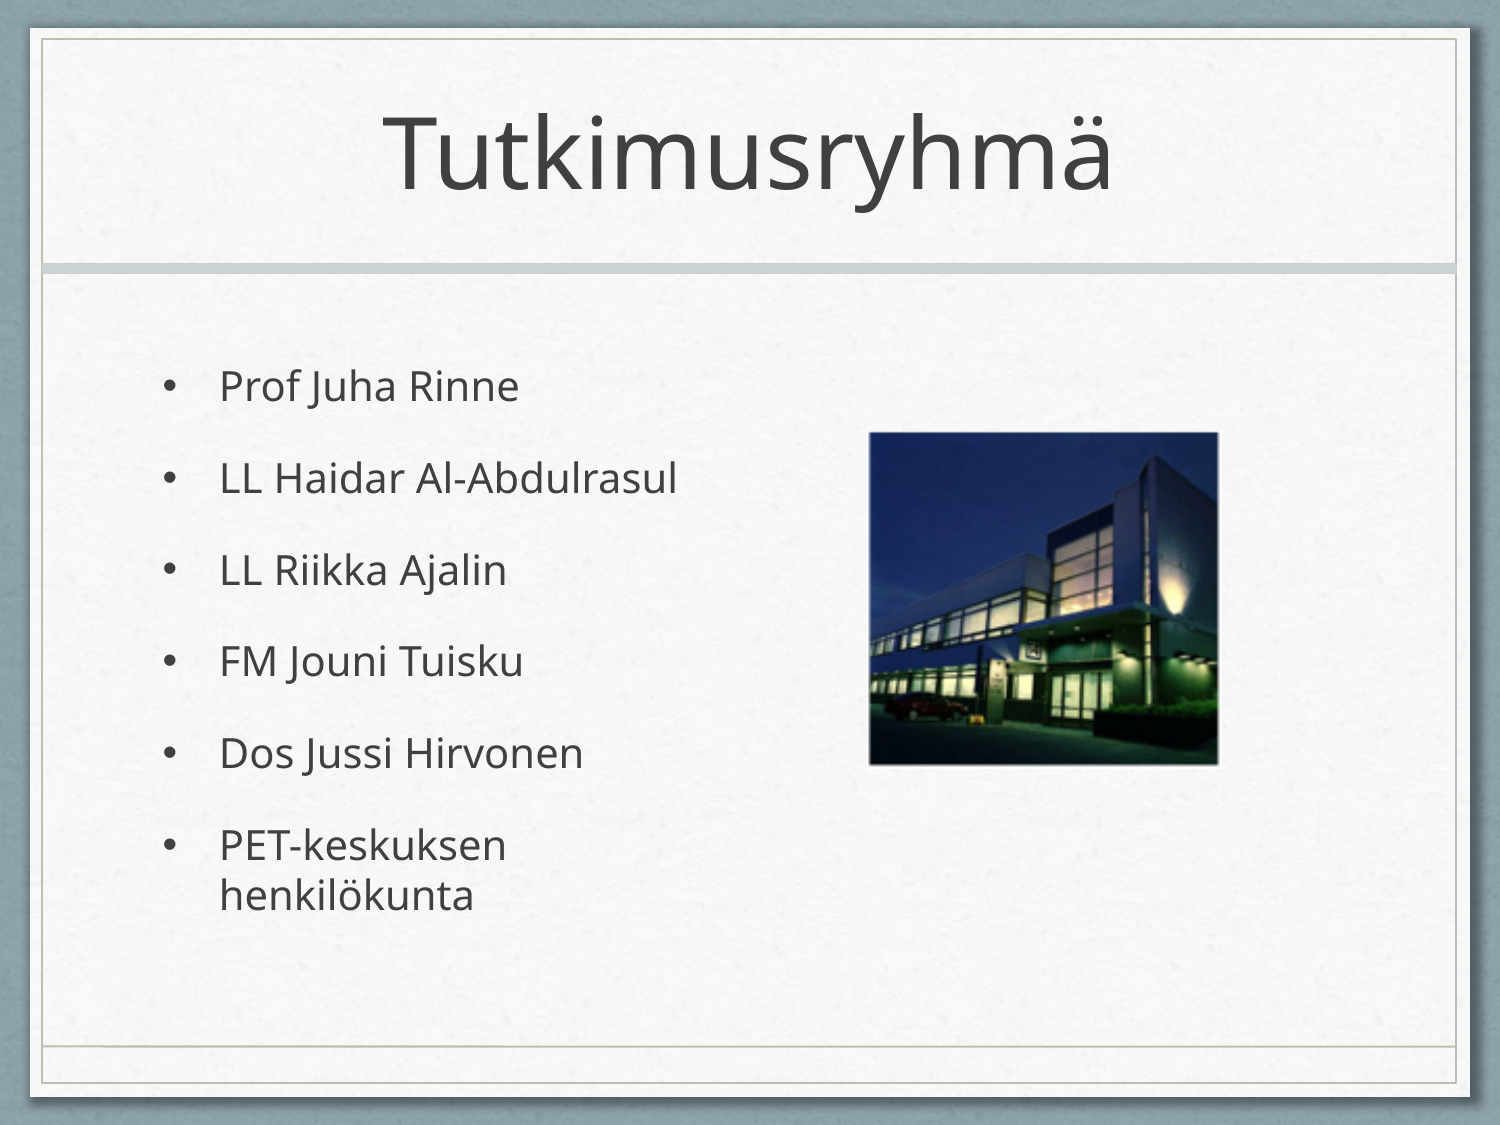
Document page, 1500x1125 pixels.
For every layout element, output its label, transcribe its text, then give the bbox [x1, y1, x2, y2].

list Prof Juha Rinne LL Haidar Al-Abdulrasul LL Riikka Ajalin FM Jouni Tuisku Dos Jussi Hirvonen PET-keskuksen henkilökunta [147, 352, 733, 997]
picture [30, 28, 1470, 1097]
title Tutkimusryhmä [147, 40, 1353, 260]
